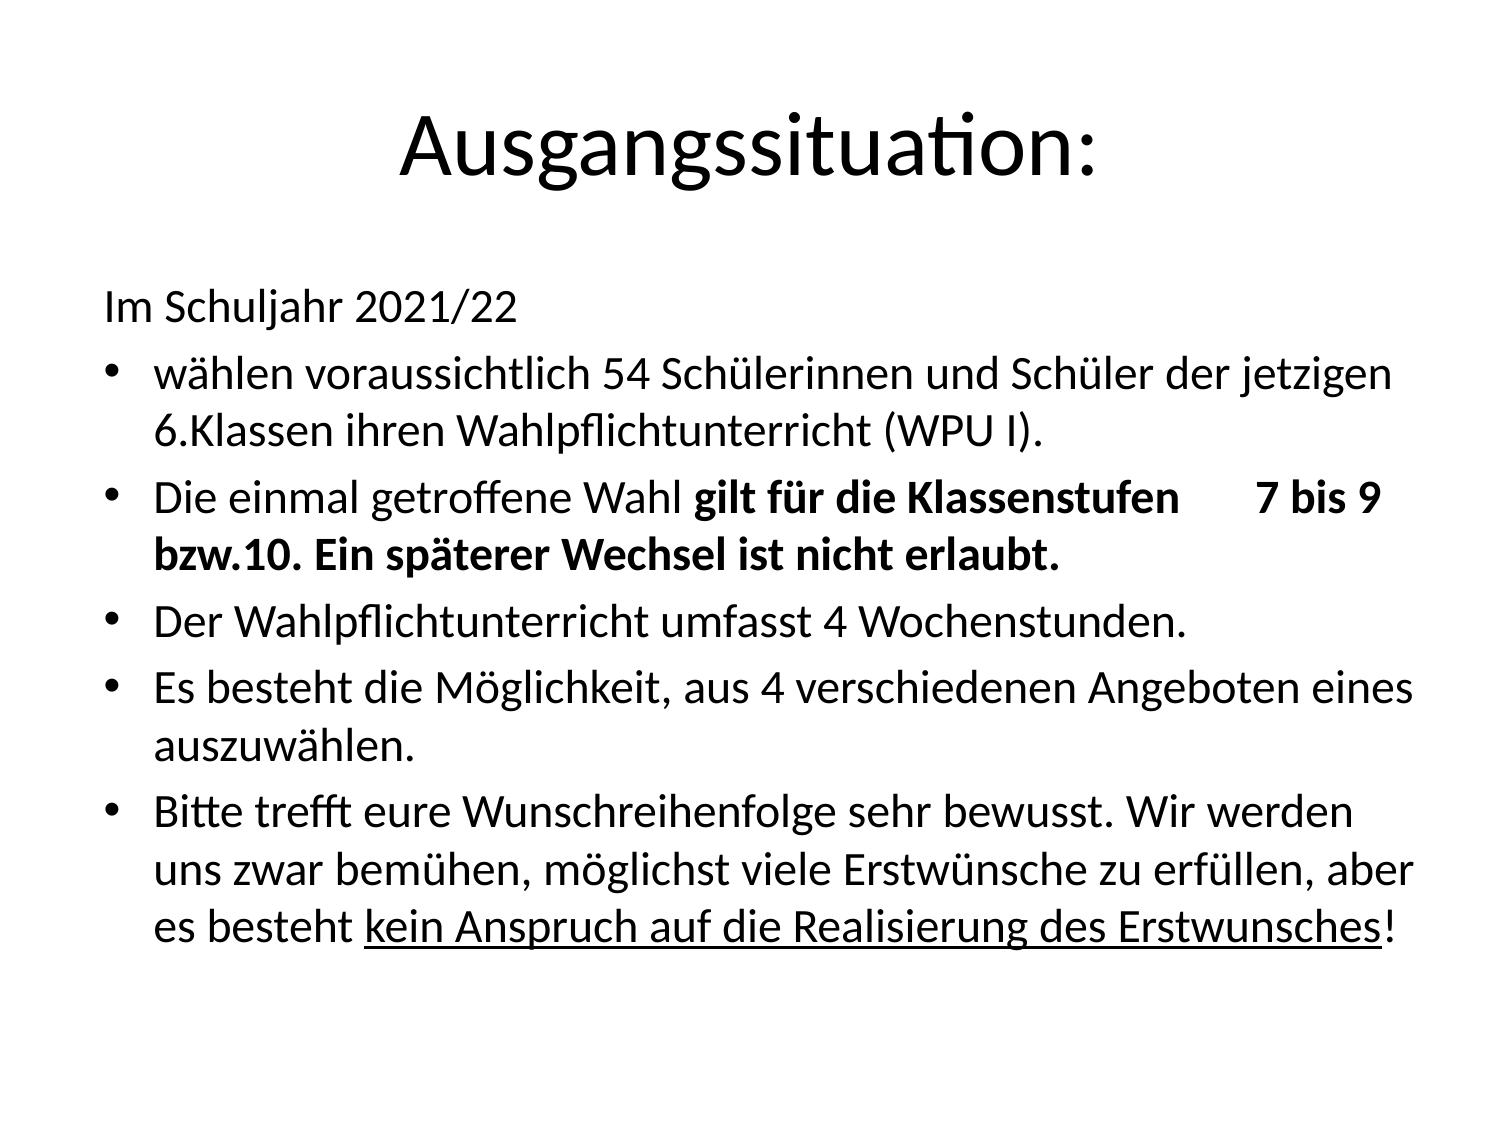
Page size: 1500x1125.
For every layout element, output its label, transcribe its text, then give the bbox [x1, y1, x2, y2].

list Im Schuljahr 2021/22 wählen voraussichtlich 54 Schülerinnen und Schüler der jetzigen 6.Klassen ihren Wahlpflichtunterricht (WPU I). Die einmal getroffene Wahl gilt für die Klassenstufen 7 bis 9 bzw.10. Ein späterer Wechsel ist nicht erlaubt. Der Wahlpflichtunterricht umfasst 4 Wochenstunden. Es besteht die Möglichkeit, aus 4 verschiedenen Angeboten eines auszuwählen. Bitte trefft eure Wunschreihenfolge sehr bewusst. Wir werden uns zwar bemühen, möglichst viele Erstwünsche zu erfüllen, aber es besteht kein Anspruch auf die Realisierung des Erstwunsches! [88, 267, 1439, 1010]
title Ausgangssituation: [75, 45, 1425, 233]
